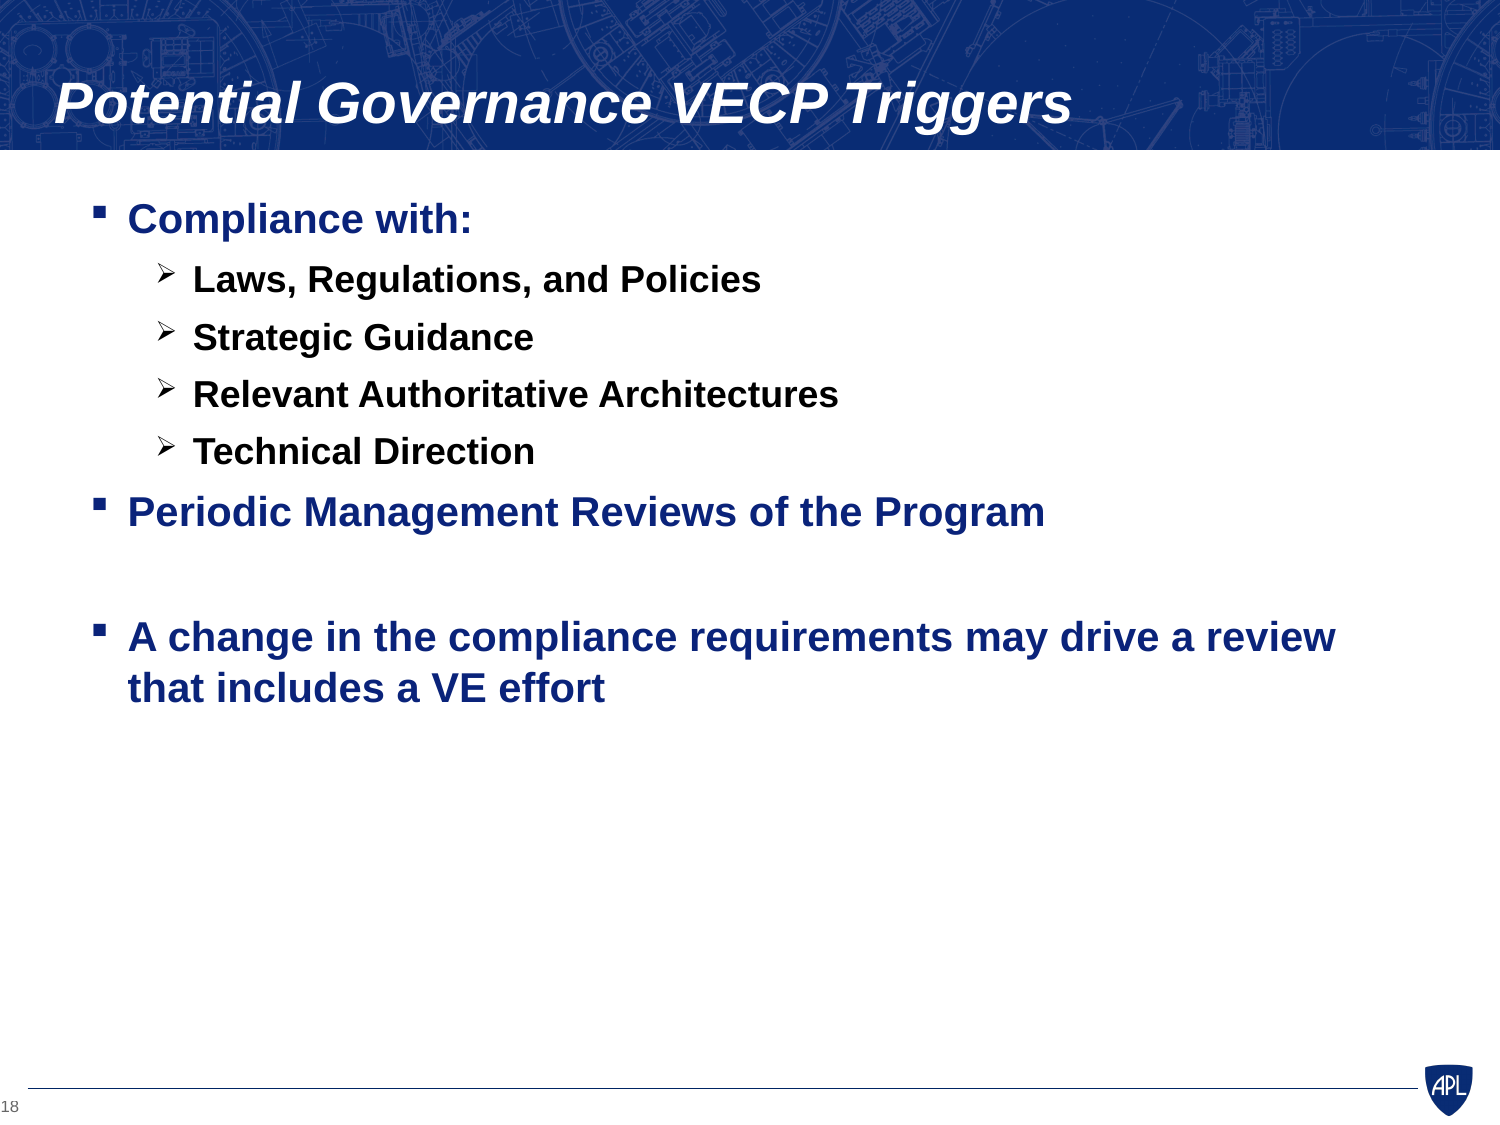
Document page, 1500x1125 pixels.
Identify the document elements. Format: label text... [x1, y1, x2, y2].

picture [1419, 1059, 1479, 1121]
picture [0, 0, 1500, 150]
title Potential Governance VECP Triggers [39, 11, 1478, 144]
list Compliance with: Laws, Regulations, and Policies Strategic Guidance Relevant Authoritative Architectures Technical Direction Periodic Management Reviews of the Program A change in the compliance requirements may drive a review that includes a VE effort [75, 184, 1425, 1048]
